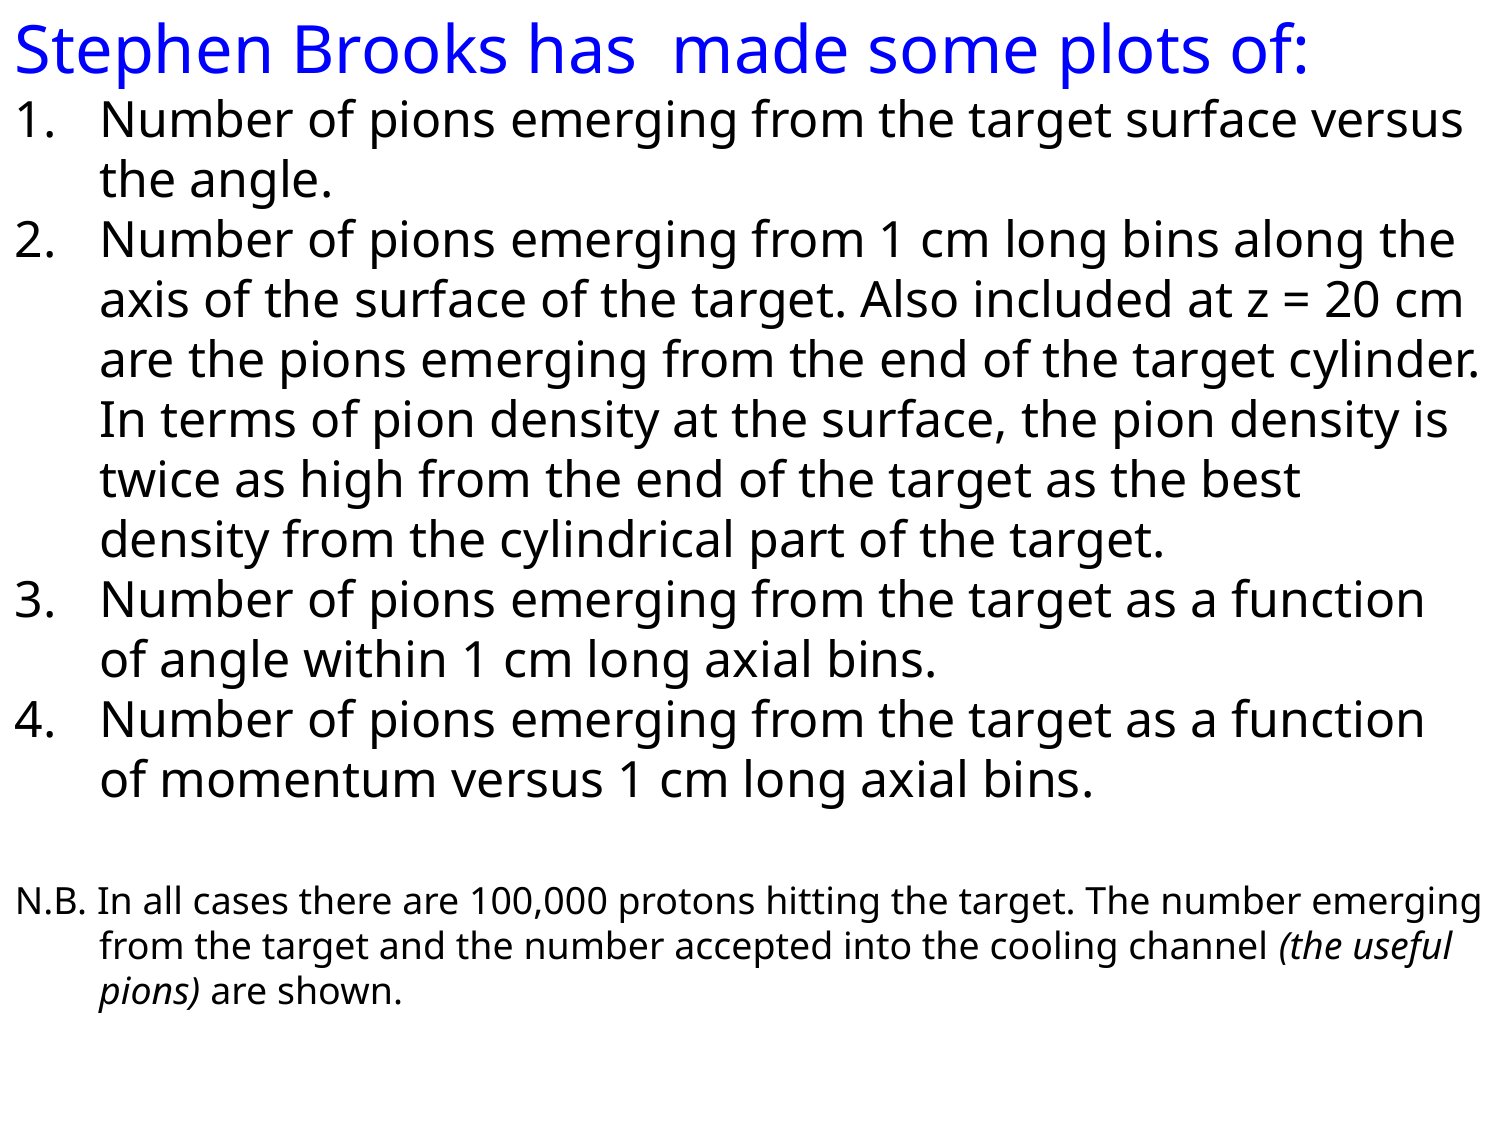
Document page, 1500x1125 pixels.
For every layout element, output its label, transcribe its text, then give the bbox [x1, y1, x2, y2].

text_box Stephen Brooks has made some plots of: Number of pions emerging from the target surface versus the angle. Number of pions emerging from 1 cm long bins along the axis of the surface of the target. Also included at z = 20 cm are the pions emerging from the end of the target cylinder. In terms of pion density at the surface, the pion density is twice as high from the end of the target as the best density from the cylindrical part of the target. Number of pions emerging from the target as a function of angle within 1 cm long axial bins. Number of pions emerging from the target as a function of momentum versus 1 cm long axial bins. N.B. In all cases there are 100,000 protons hitting the target. The number emerging from the target and the number accepted into the cooling channel (the useful pions) are shown. [0, 0, 1500, 1090]
